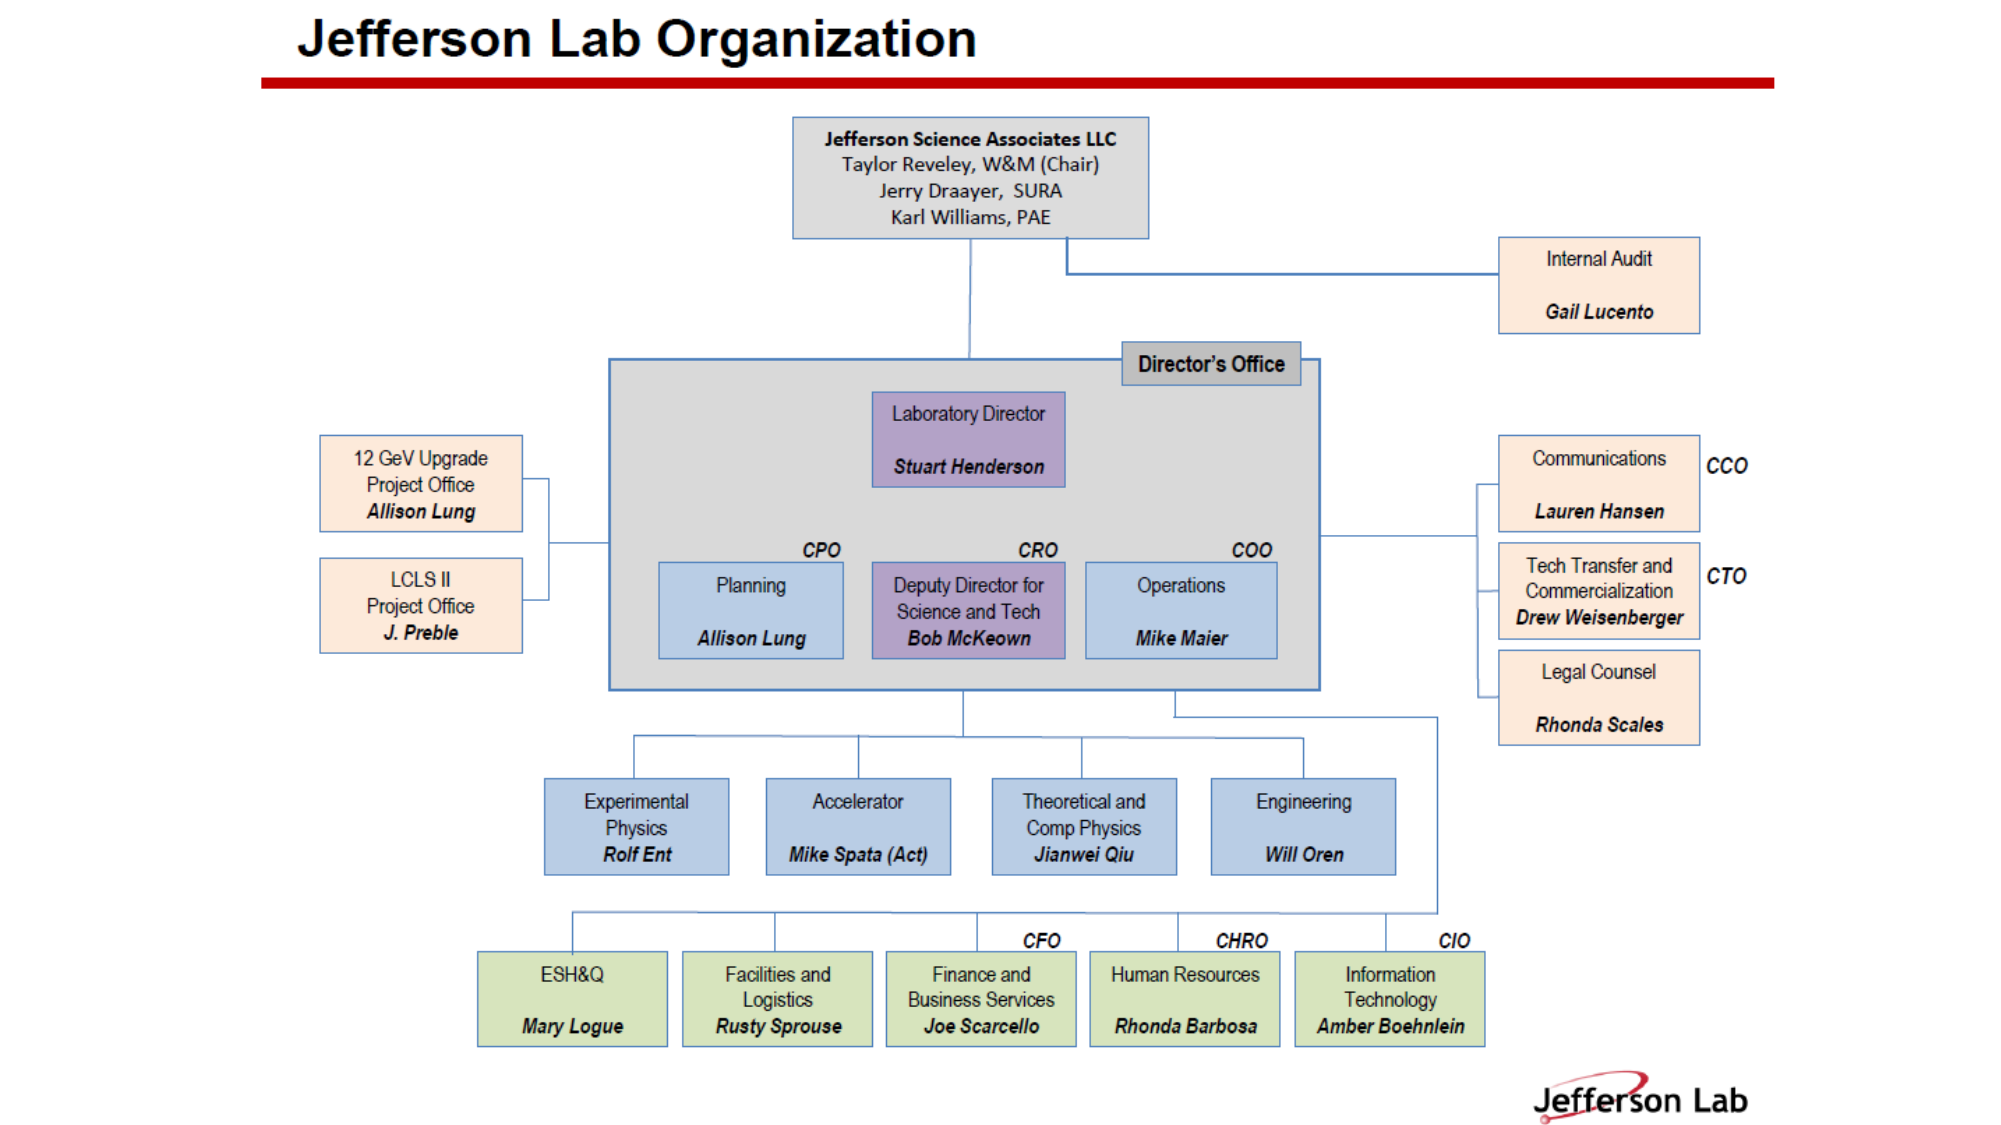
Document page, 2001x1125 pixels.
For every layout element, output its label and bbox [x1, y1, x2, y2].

picture [260, 1, 1775, 1125]
